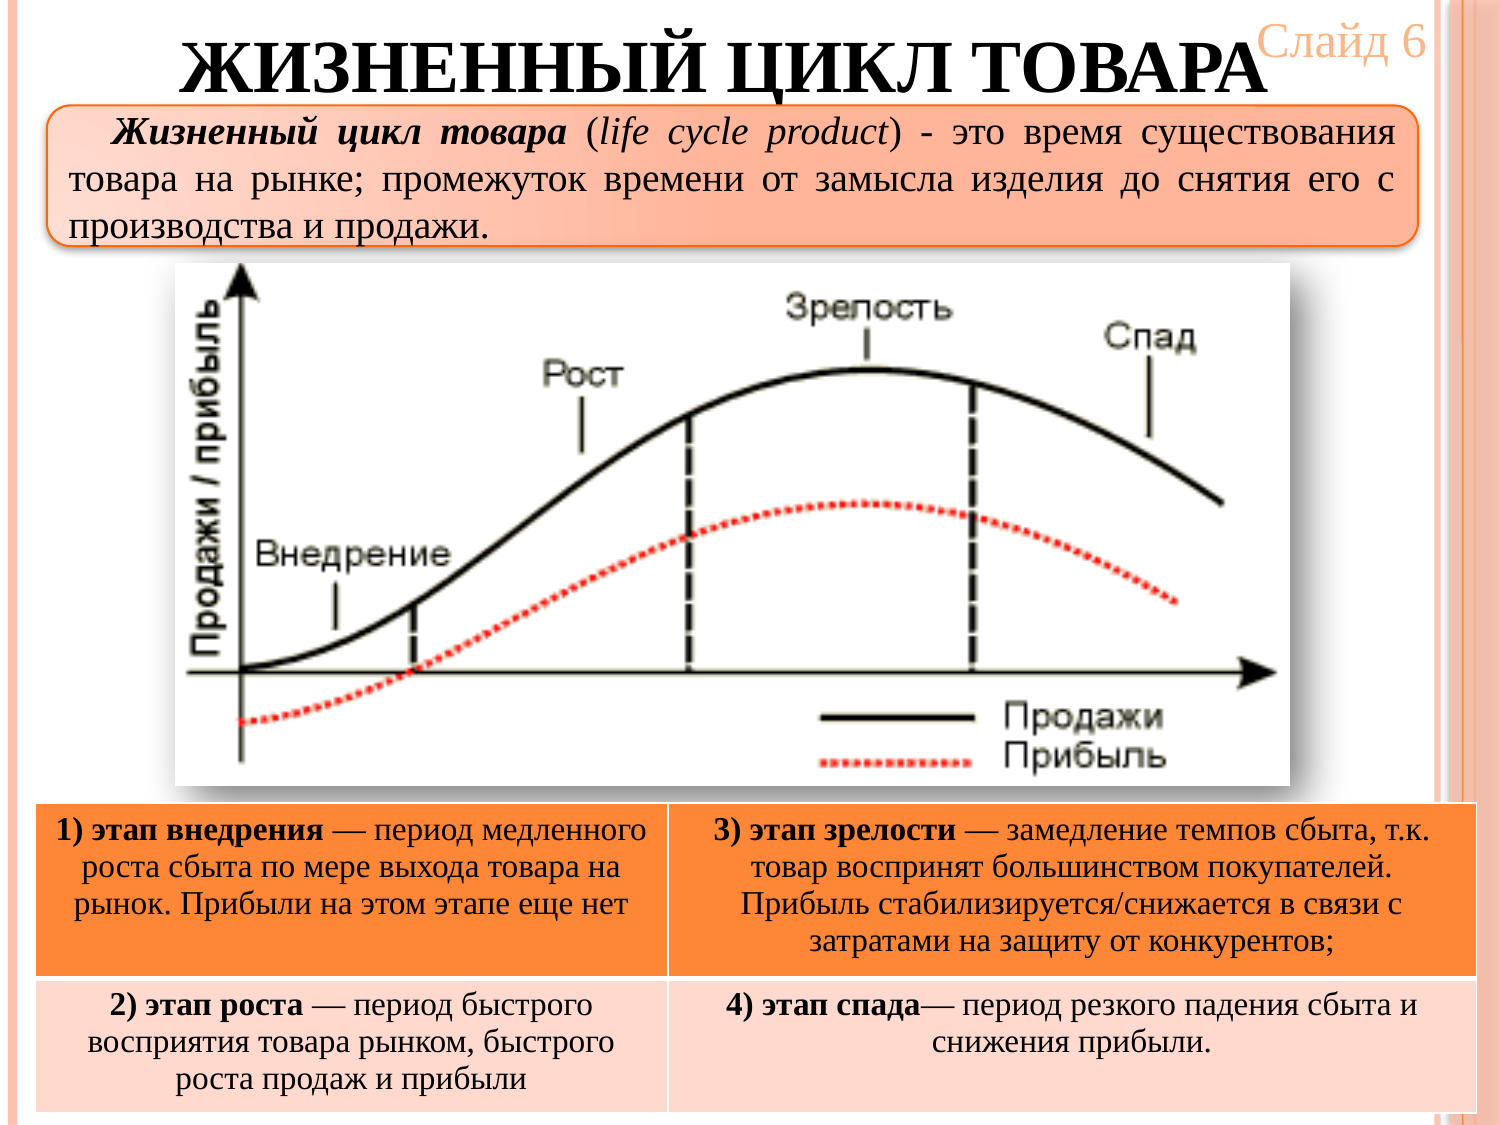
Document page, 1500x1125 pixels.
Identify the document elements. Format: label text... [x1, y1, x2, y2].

text_box Слайд 6 [1160, 0, 1442, 75]
table_cell 2) этап роста — период быстрого восприятия товара рынком, быстрого роста продаж и прибыли [36, 981, 667, 1112]
table_cell 4) этап спада— период резкого падения сбыта и снижения прибыли. [669, 981, 1476, 1112]
table_header 3) этап зрелости — замедление темпов сбыта, т.к. товар воспринят большинством покупателей. Прибыль стабилизируется/снижается в связи с затратами на защиту от конкурентов; [669, 804, 1476, 976]
title ЖИЗНЕННЫЙ ЦИКЛ ТОВАРА [112, 0, 1338, 103]
table_header 1) этап внедрения — период медленного роста сбыта по мере выхода товара на рынок. Прибыли на этом этапе еще нет [36, 804, 667, 976]
picture [175, 263, 1290, 786]
text_box Жизненный цикл товара (life cycle product) - это время существования товара на рынке; промежуток времени от замысла изделия до снятия его с производства и продажи. [45, 104, 1420, 248]
